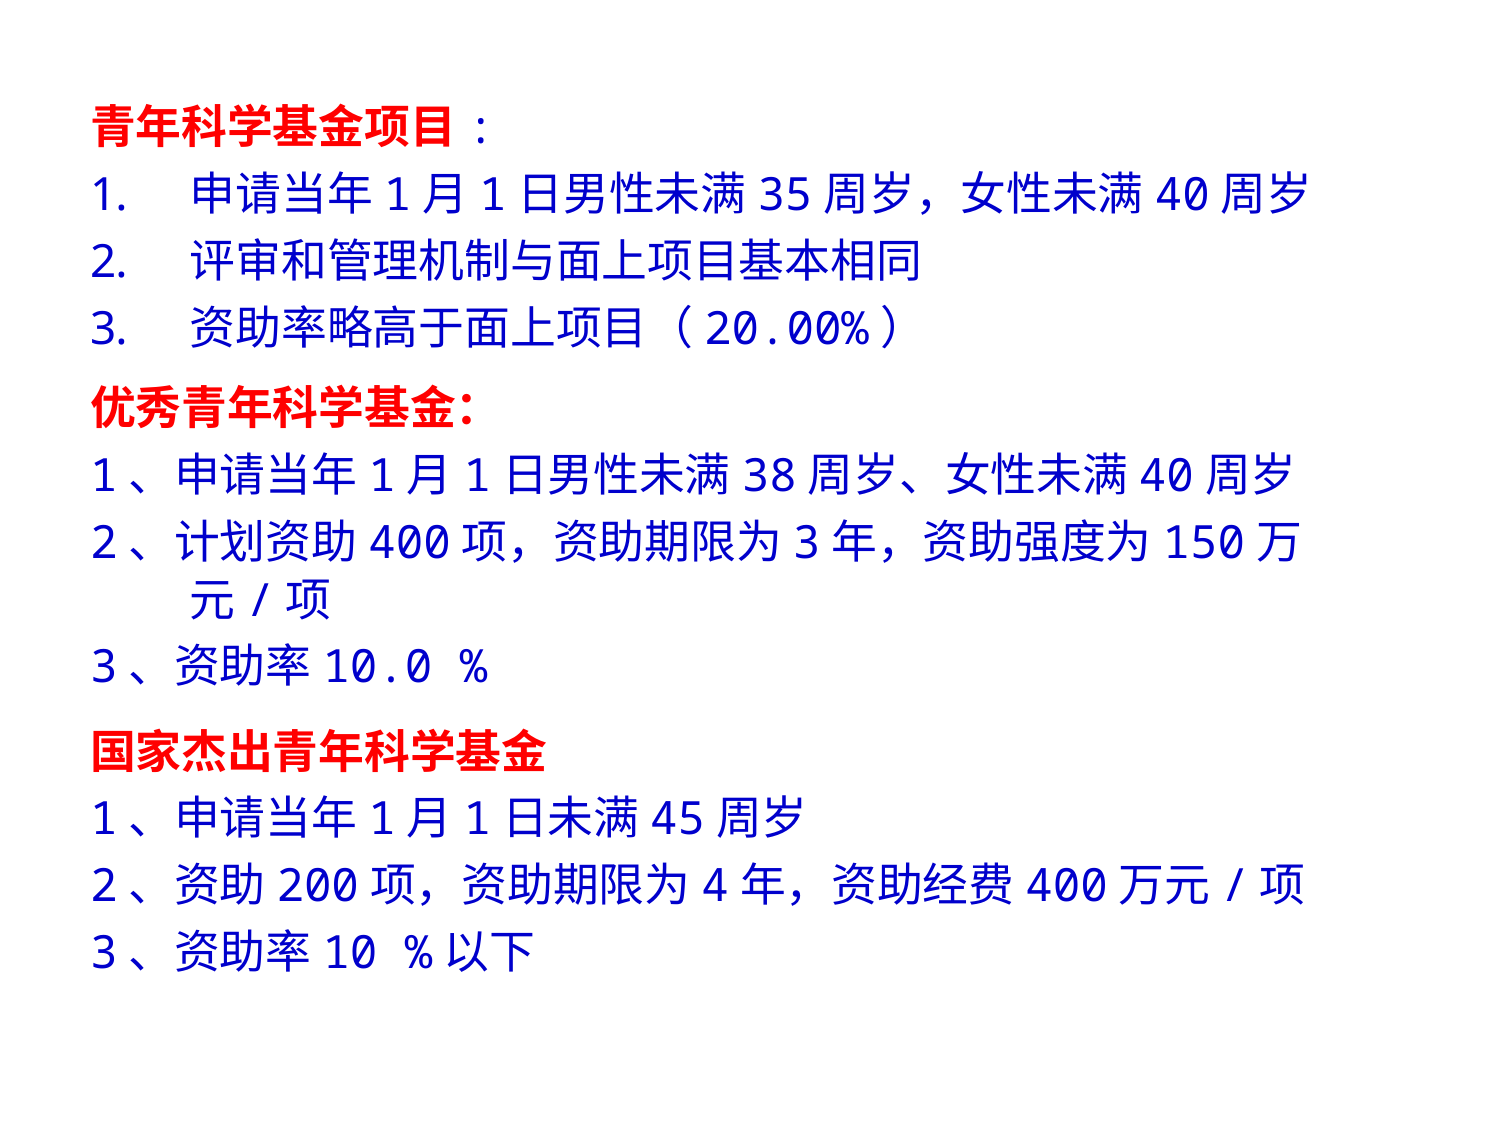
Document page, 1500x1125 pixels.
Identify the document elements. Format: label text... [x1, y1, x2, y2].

list 青年科学基金项目: 申请当年1月1日男性未满35周岁，女性未满40周岁 评审和管理机制与面上项目基本相同 资助率略高于面上项目（20.00%） 优秀青年科学基金： 1、申请当年1月1日男性未满38周岁、女性未满40周岁 2、计划资助400项，资助期限为3年，资助强度为150万元/项 3、资助率10.0 % 国家杰出青年科学基金 1、申请当年1月1日未满45周岁 2、资助200项，资助期限为4年，资助经费400万元/项 3、资助率10 %以下 [75, 87, 1450, 988]
